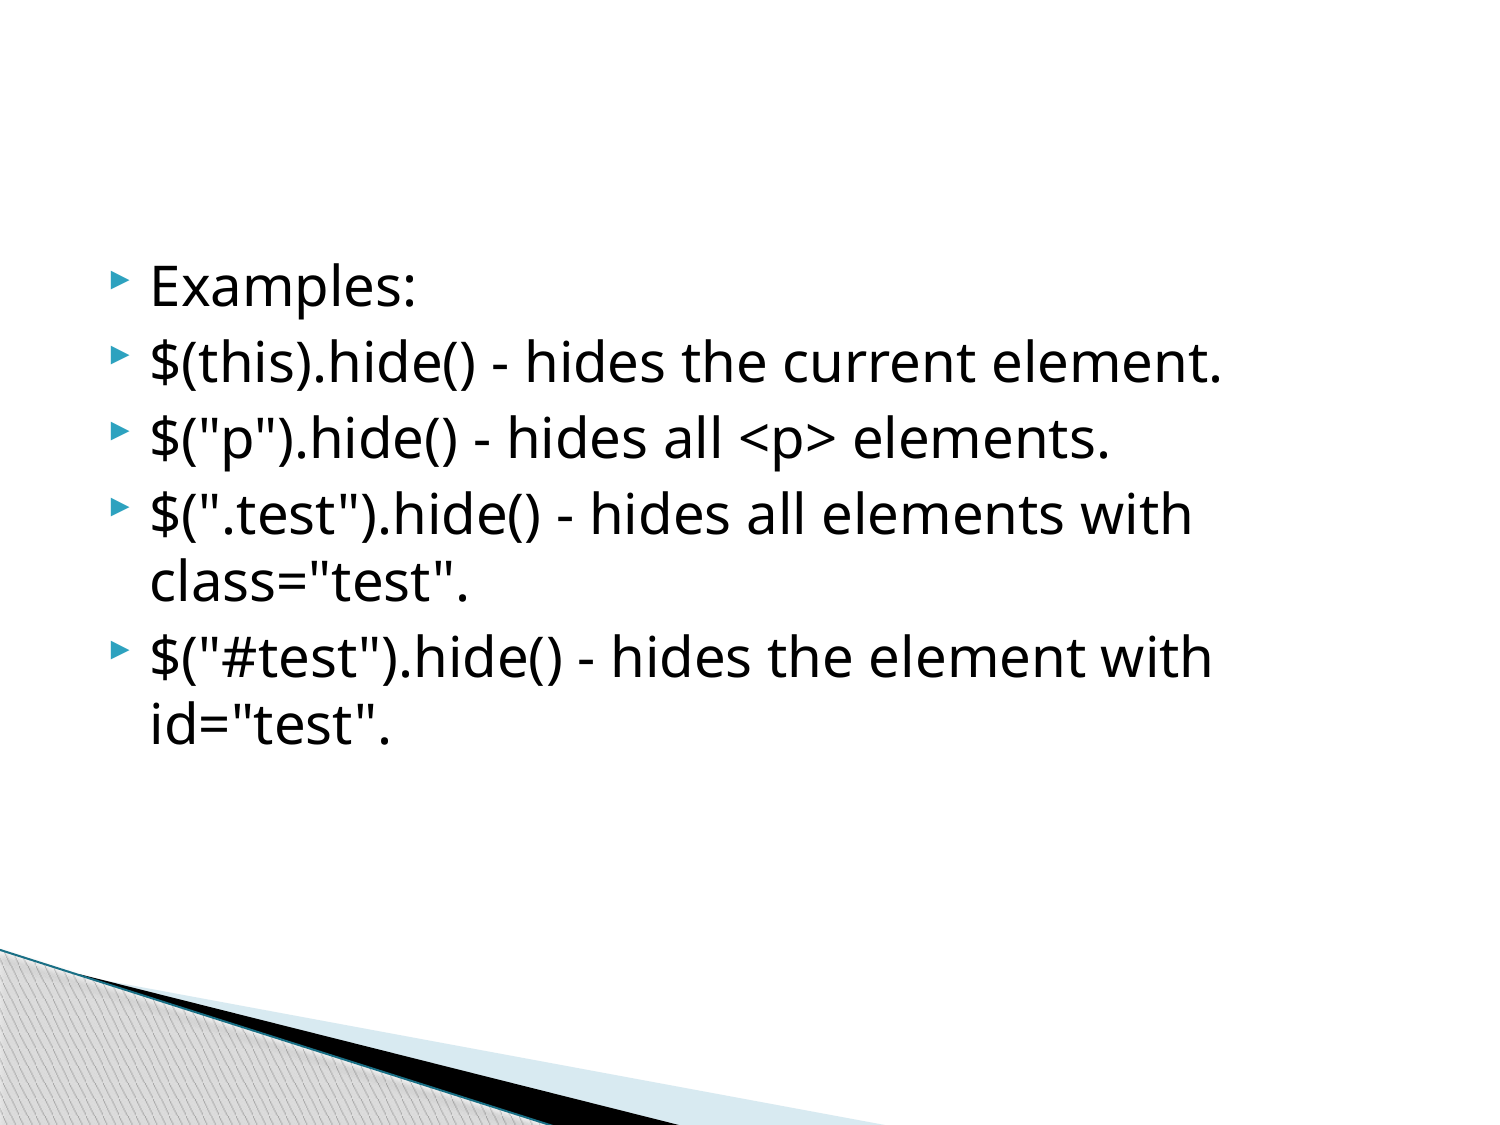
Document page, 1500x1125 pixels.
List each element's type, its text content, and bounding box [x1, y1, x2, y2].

list Examples: $(this).hide() - hides the current element. $("p").hide() - hides all <p> elements. $(".test").hide() - hides all elements with class="test". $("#test").hide() - hides the element with id="test". [75, 243, 1425, 986]
